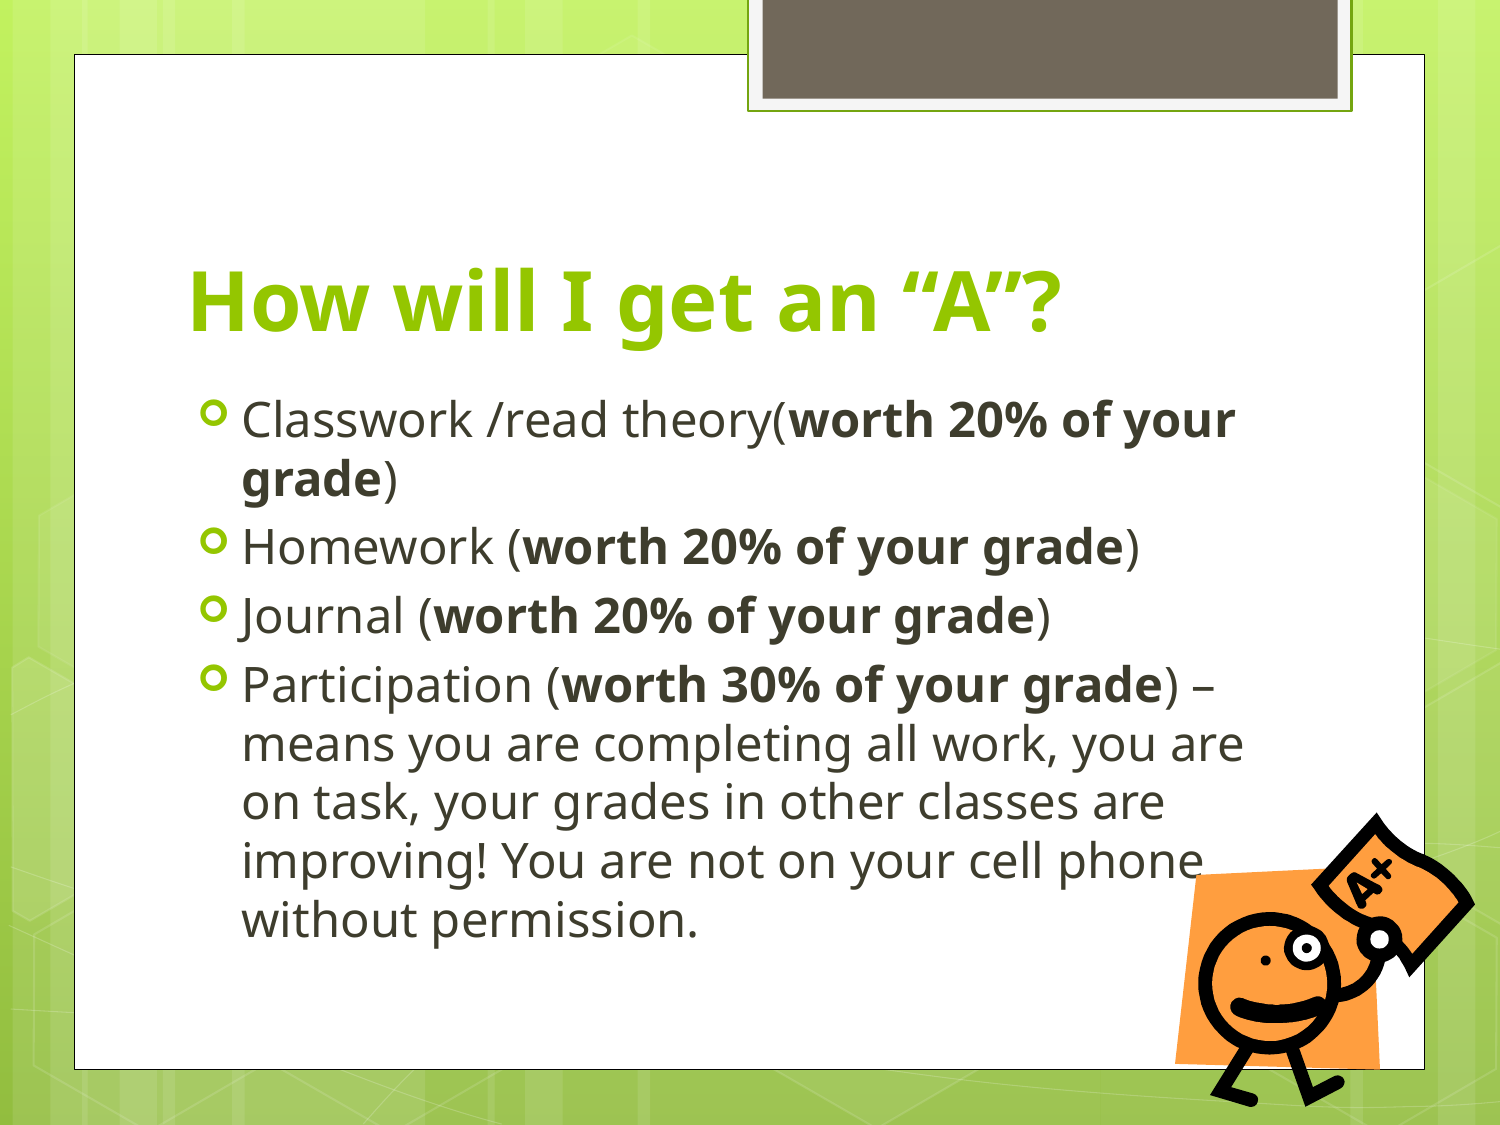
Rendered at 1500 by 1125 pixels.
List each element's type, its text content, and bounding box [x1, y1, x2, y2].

picture [1174, 812, 1476, 1108]
title How will I get an “A”? [171, 168, 1324, 357]
list Classwork /read theory(worth 20% of your grade) Homework (worth 20% of your grade) Journal (worth 20% of your grade) Participation (worth 30% of your grade) – means you are completing all work, you are on task, your grades in other classes are improving! You are not on your cell phone without permission. [171, 381, 1283, 957]
